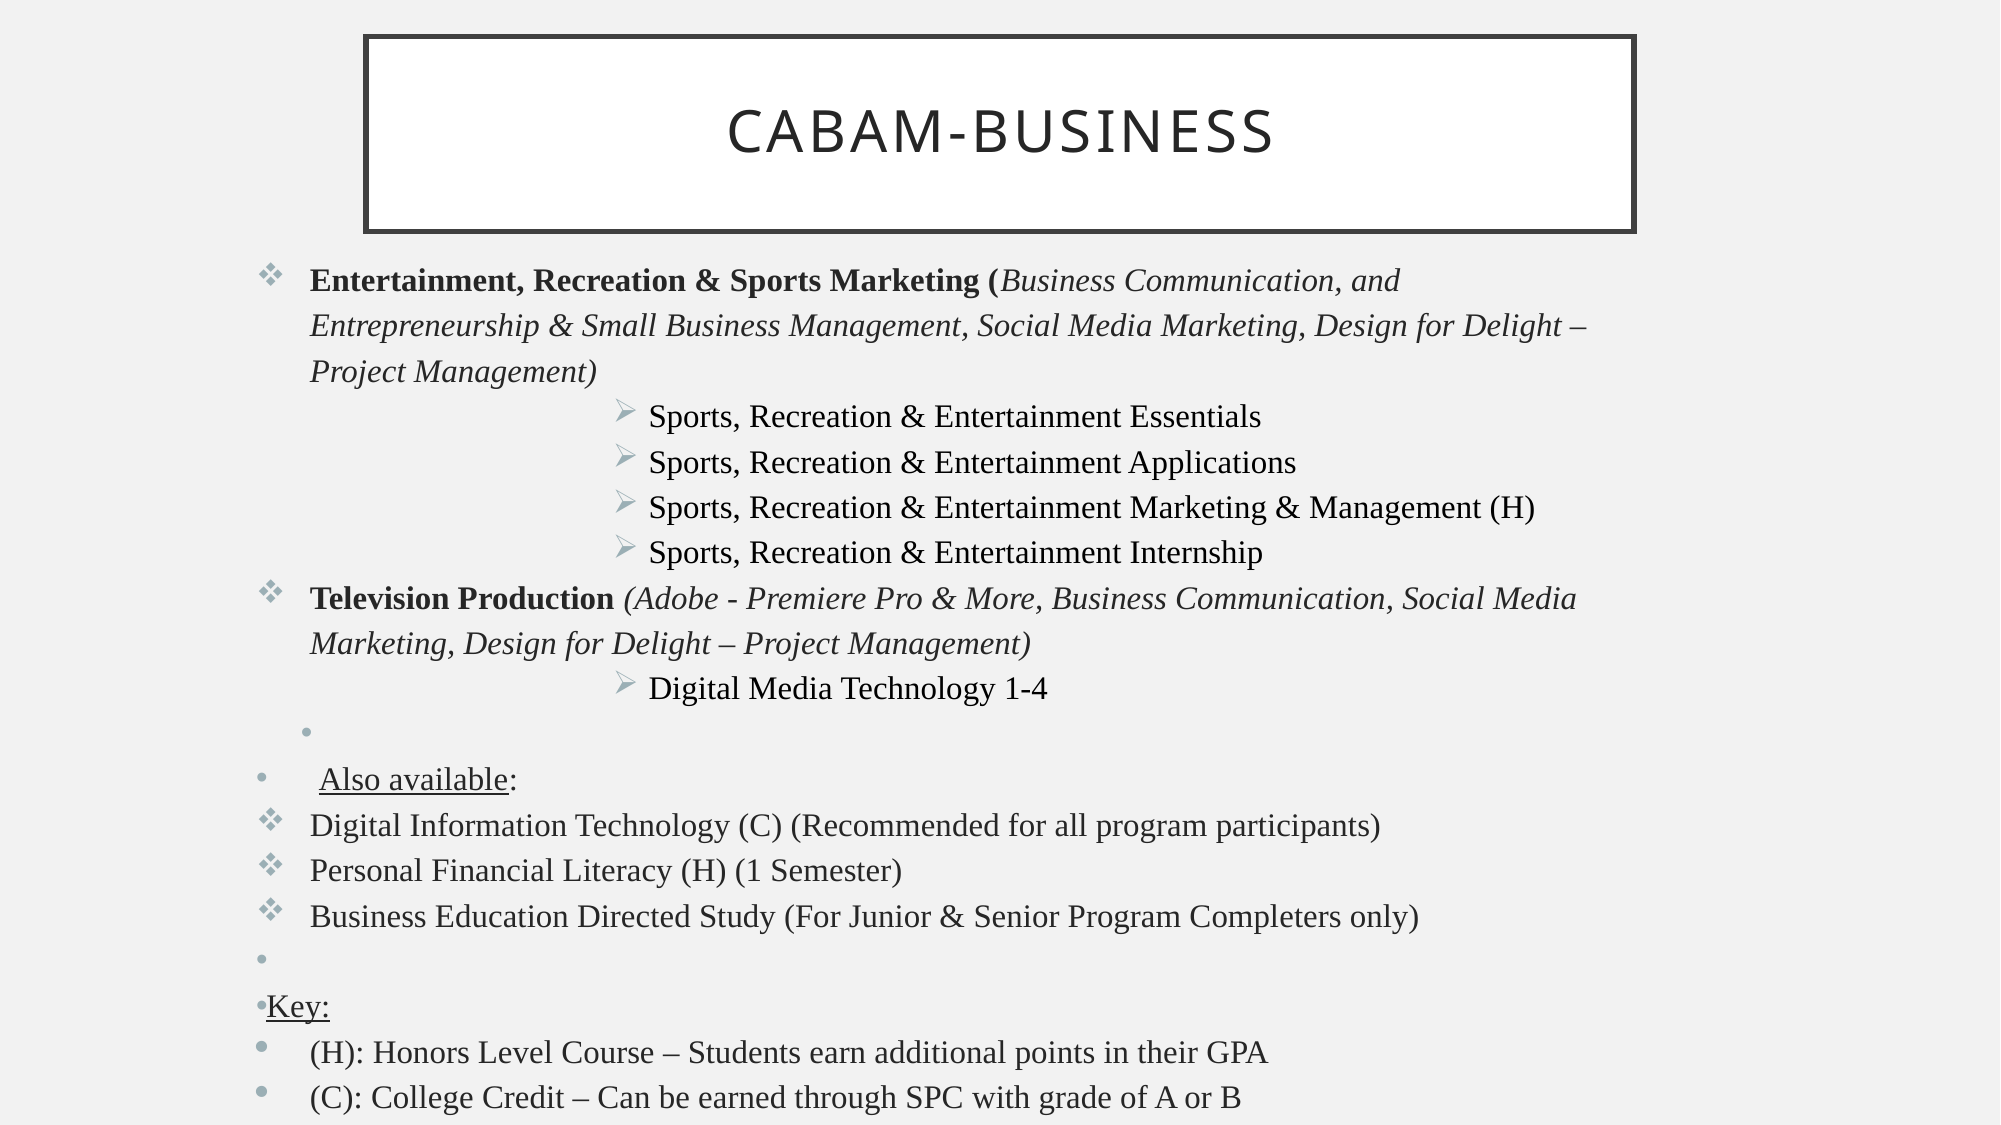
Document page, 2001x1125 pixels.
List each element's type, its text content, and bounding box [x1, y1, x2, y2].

title CABAM-Business [363, 34, 1637, 234]
list Entertainment, Recreation & Sports Marketing (Business Communication, and Entrepreneurship & Small Business Management, Social Media Marketing, Design for Delight – Project Management) Sports, Recreation & Entertainment Essentials Sports, Recreation & Entertainment Applications Sports, Recreation & Entertainment Marketing & Management (H) Sports, Recreation & Entertainment Internship Television Production (Adobe - Premiere Pro & More, Business Communication, Social Media Marketing, Design for Delight – Project Management) Digital Media Technology 1-4 Also available: Digital Information Technology (C) (Recommended for all program participants) Personal Financial Literacy (H) (1 Semester) Business Education Directed Study (For Junior & Senior Program Completers only) Key: (H): Honors Level Course – Students earn additional points in their GPA (C): College Credit – Can be earned through SPC with grade of A or B [241, 245, 1634, 1125]
